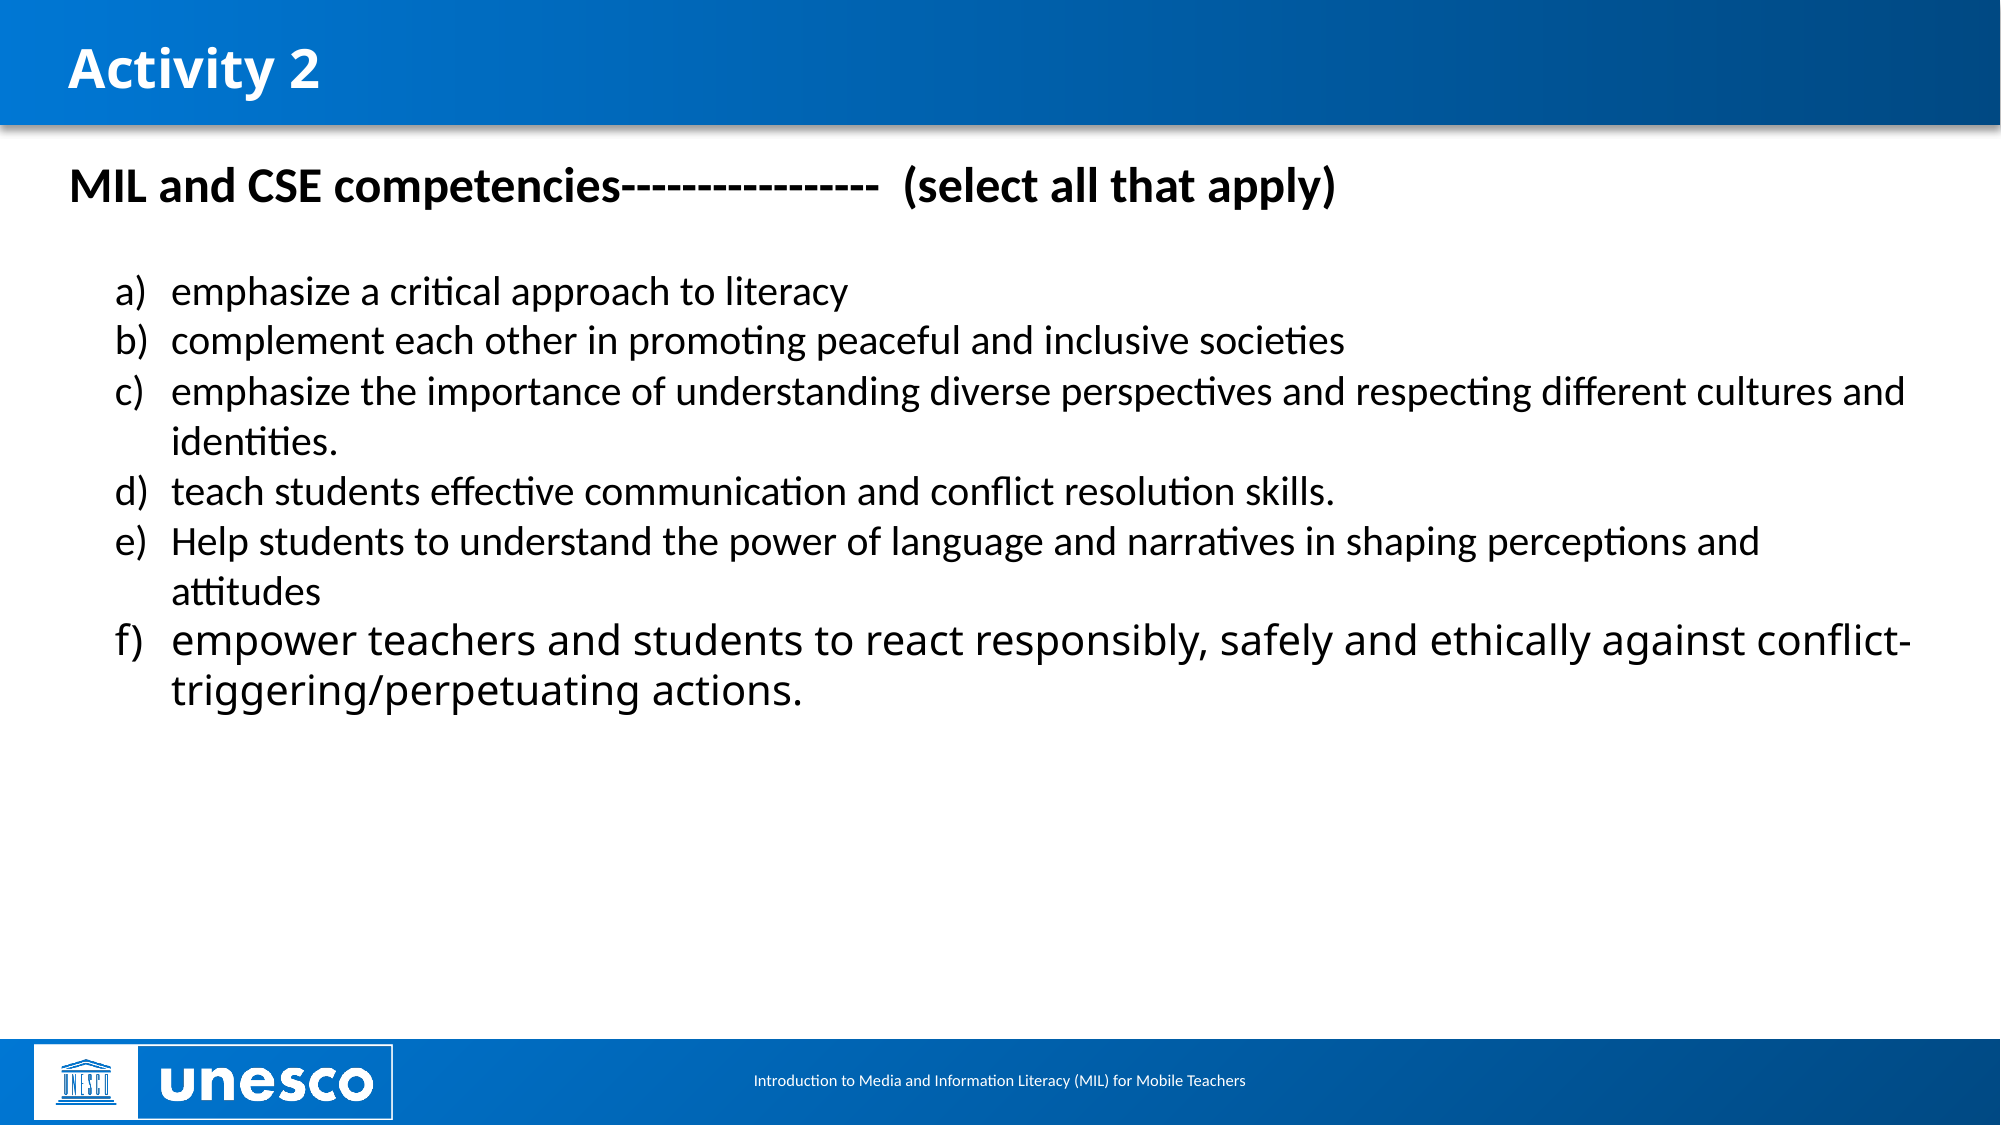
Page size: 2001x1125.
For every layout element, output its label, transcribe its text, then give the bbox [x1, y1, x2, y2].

picture [34, 1044, 393, 1120]
text_box MIL and CSE competencies----------------- (select all that apply) [68, 152, 1931, 663]
title Activity 2 [69, 24, 1931, 100]
text_box emphasize a critical approach to literacy complement each other in promoting peaceful and inclusive societies emphasize the importance of understanding diverse perspectives and respecting different cultures and identities. teach students effective communication and conflict resolution skills. Help students to understand the power of language and narratives in shaping perceptions and attitudes empower teachers and students to react responsibly, safely and ethically against conflict-triggering/perpetuating actions. [100, 256, 1931, 831]
list Introduction to Media and Information Literacy (MIL) for Mobile Teachers [732, 1064, 1267, 1102]
